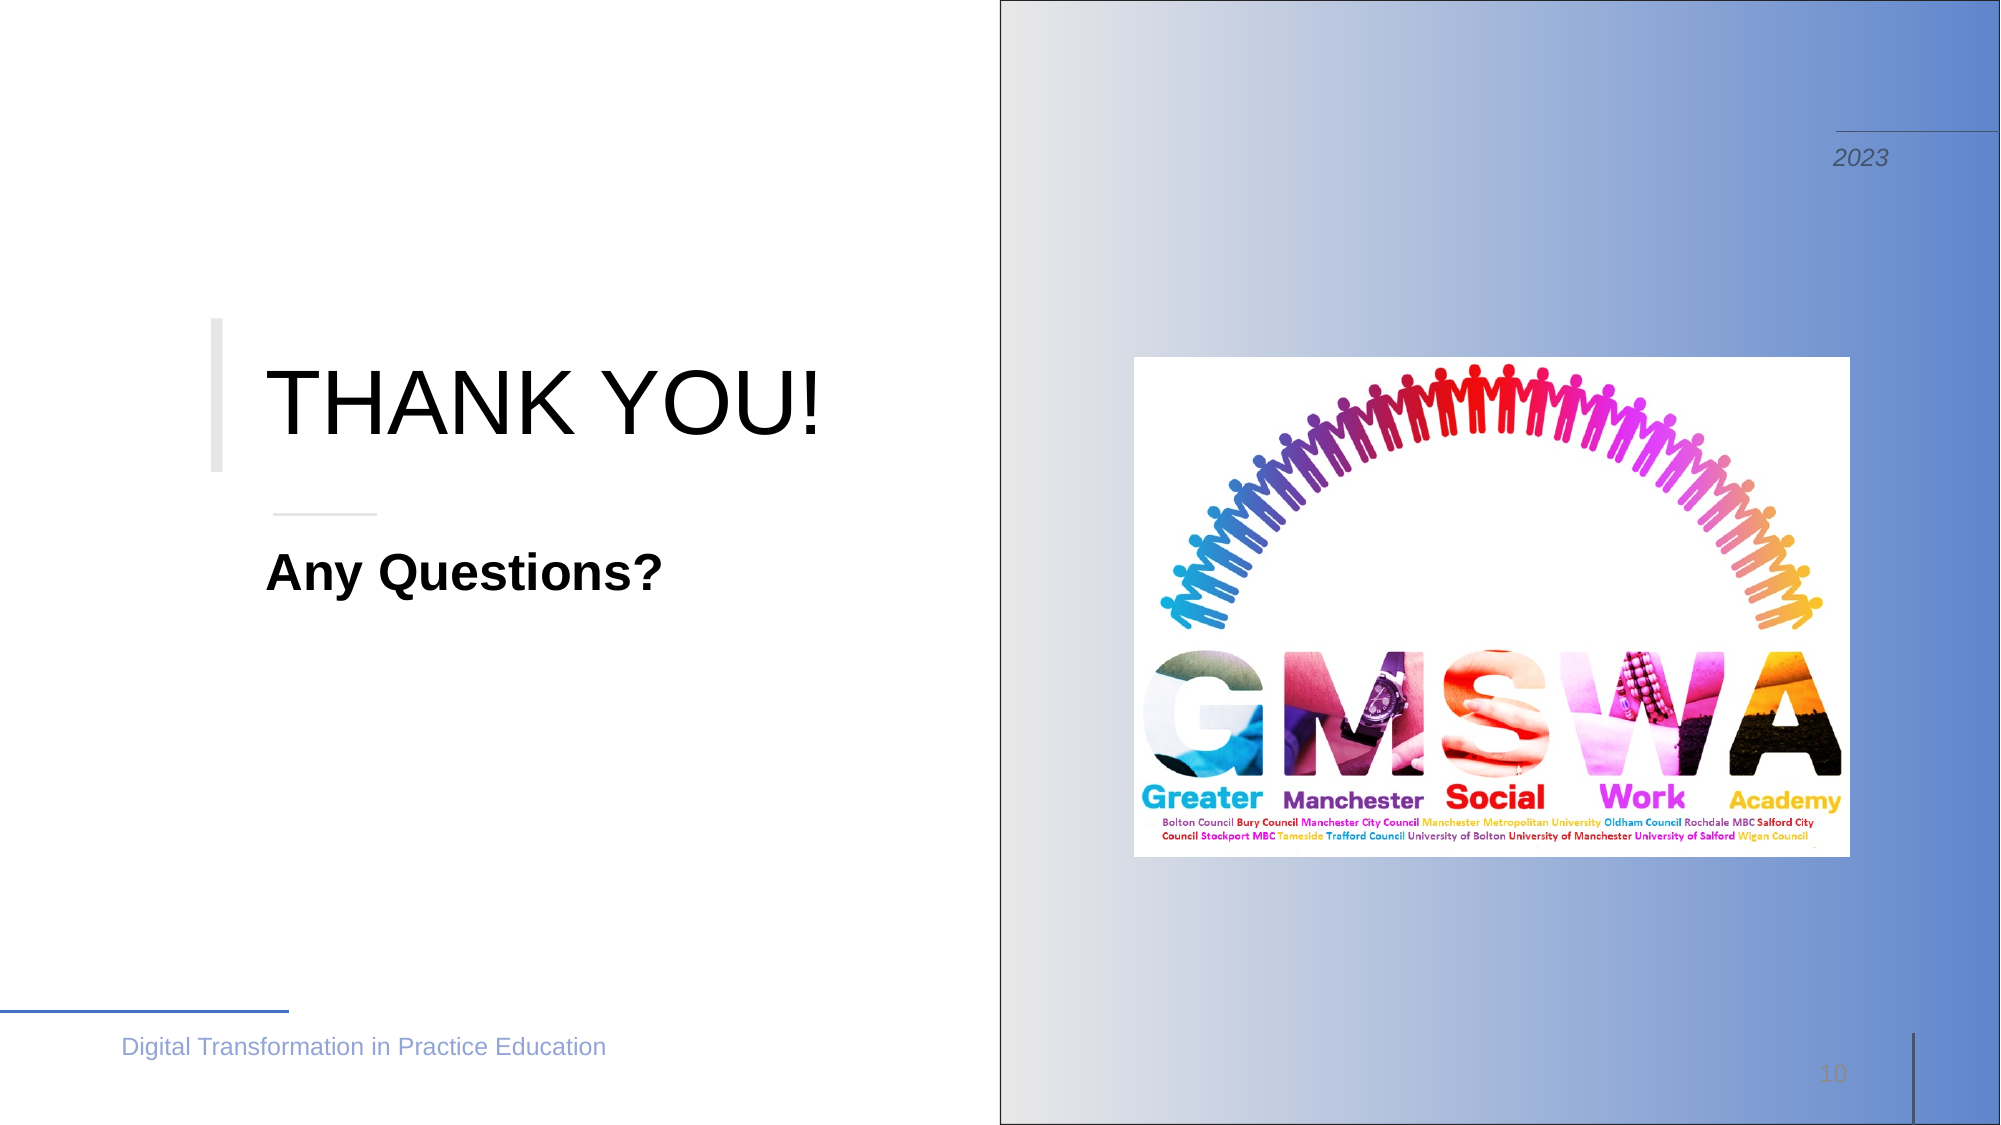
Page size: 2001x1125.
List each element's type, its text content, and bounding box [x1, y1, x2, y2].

subtitle Any Questions? [250, 538, 931, 652]
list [1134, 357, 1850, 857]
slide_number 10 [1412, 1042, 1863, 1103]
list 2023 [1818, 137, 1919, 192]
footer Digital Transformation in Practice Education [100, 1036, 636, 1097]
title THANK YOU! [250, 278, 931, 531]
